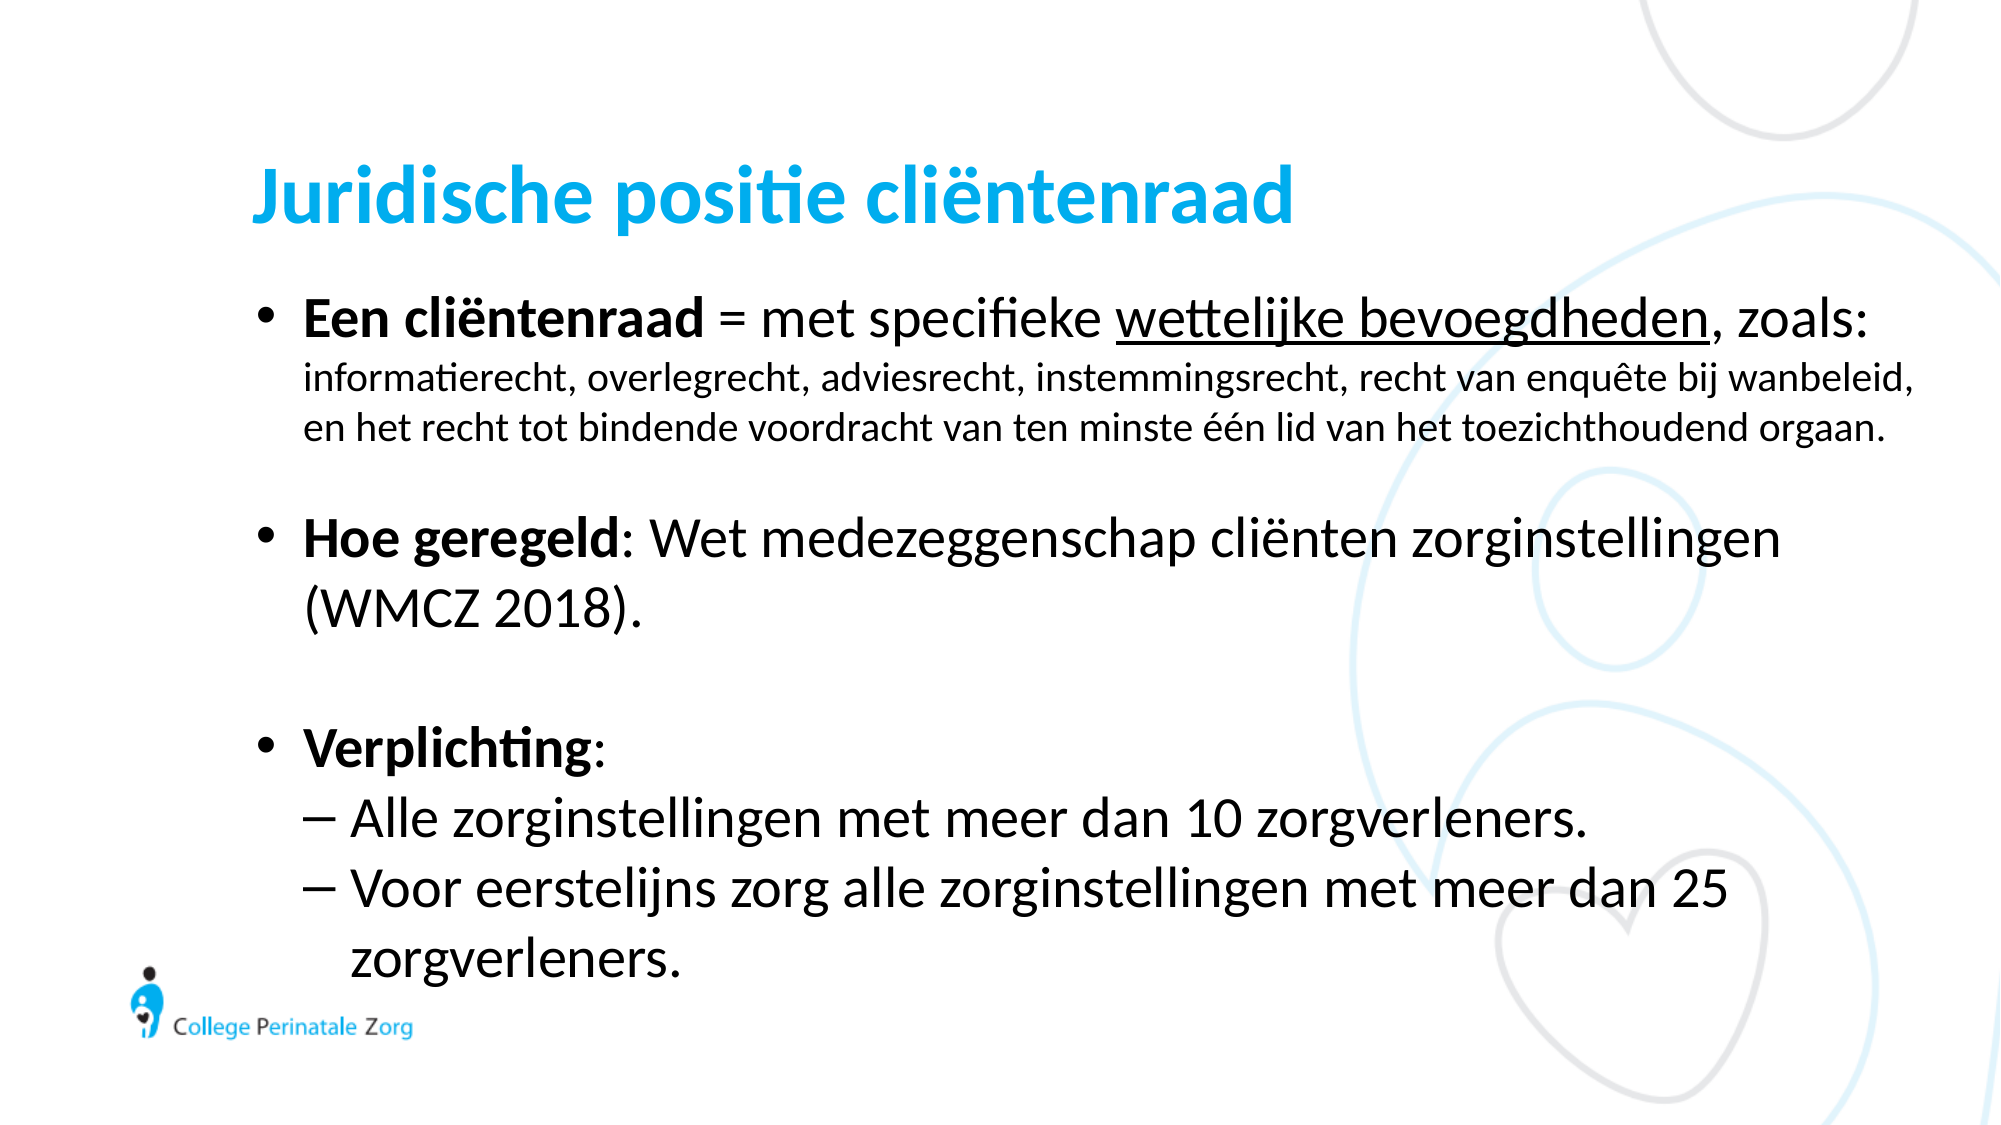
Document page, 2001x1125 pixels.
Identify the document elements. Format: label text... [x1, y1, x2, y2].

list Een cliëntenraad = met specifieke wettelijke bevoegdheden, zoals: informatierecht, overlegrecht, adviesrecht, instemmingsrecht, recht van enquête bij wanbeleid, en het recht tot bindende voordracht van ten minste één lid van het toezichthoudend orgaan. Hoe geregeld: Wet medezeggenschap cliënten zorginstellingen (WMCZ 2018). Verplichting: Alle zorginstellingen met meer dan 10 zorgverleners. Voor eerstelijns zorg alle zorginstellingen met meer dan 25 zorgverleners. [255, 279, 1941, 954]
text_box Juridische positie cliëntenraad [252, 157, 1784, 223]
